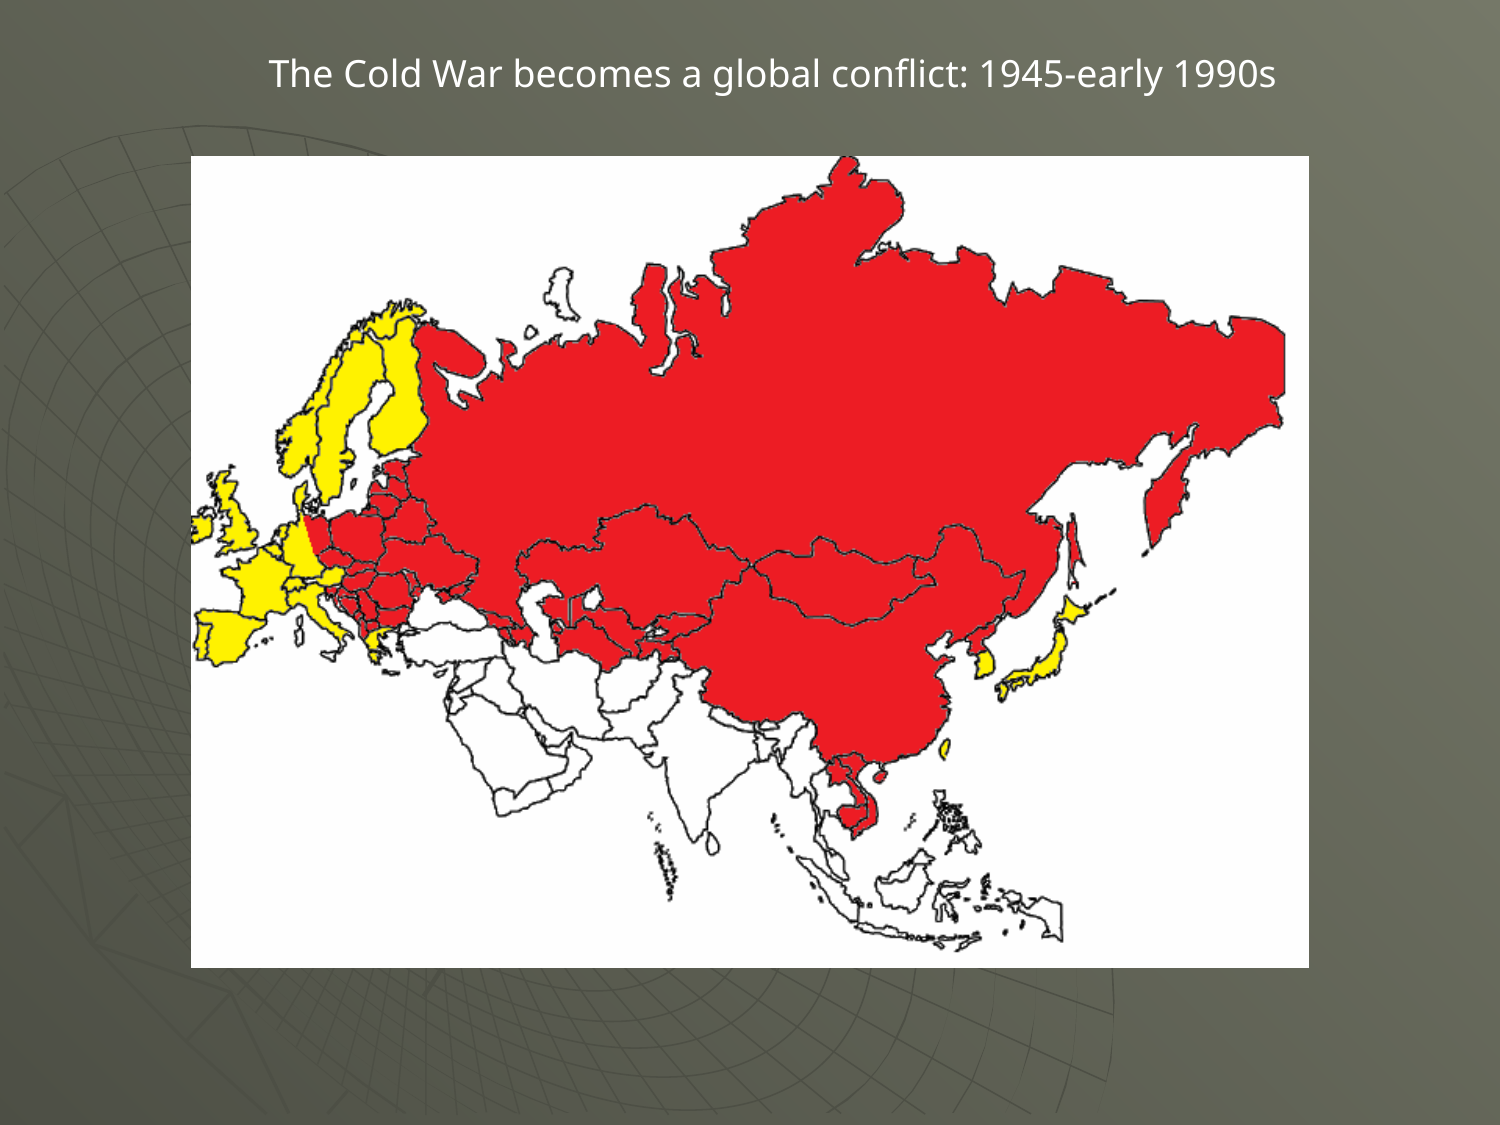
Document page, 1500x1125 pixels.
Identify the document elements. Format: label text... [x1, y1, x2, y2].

text_box The Cold War becomes a global conflict: 1945-early 1990s [253, 42, 1329, 103]
picture [191, 156, 1309, 969]
